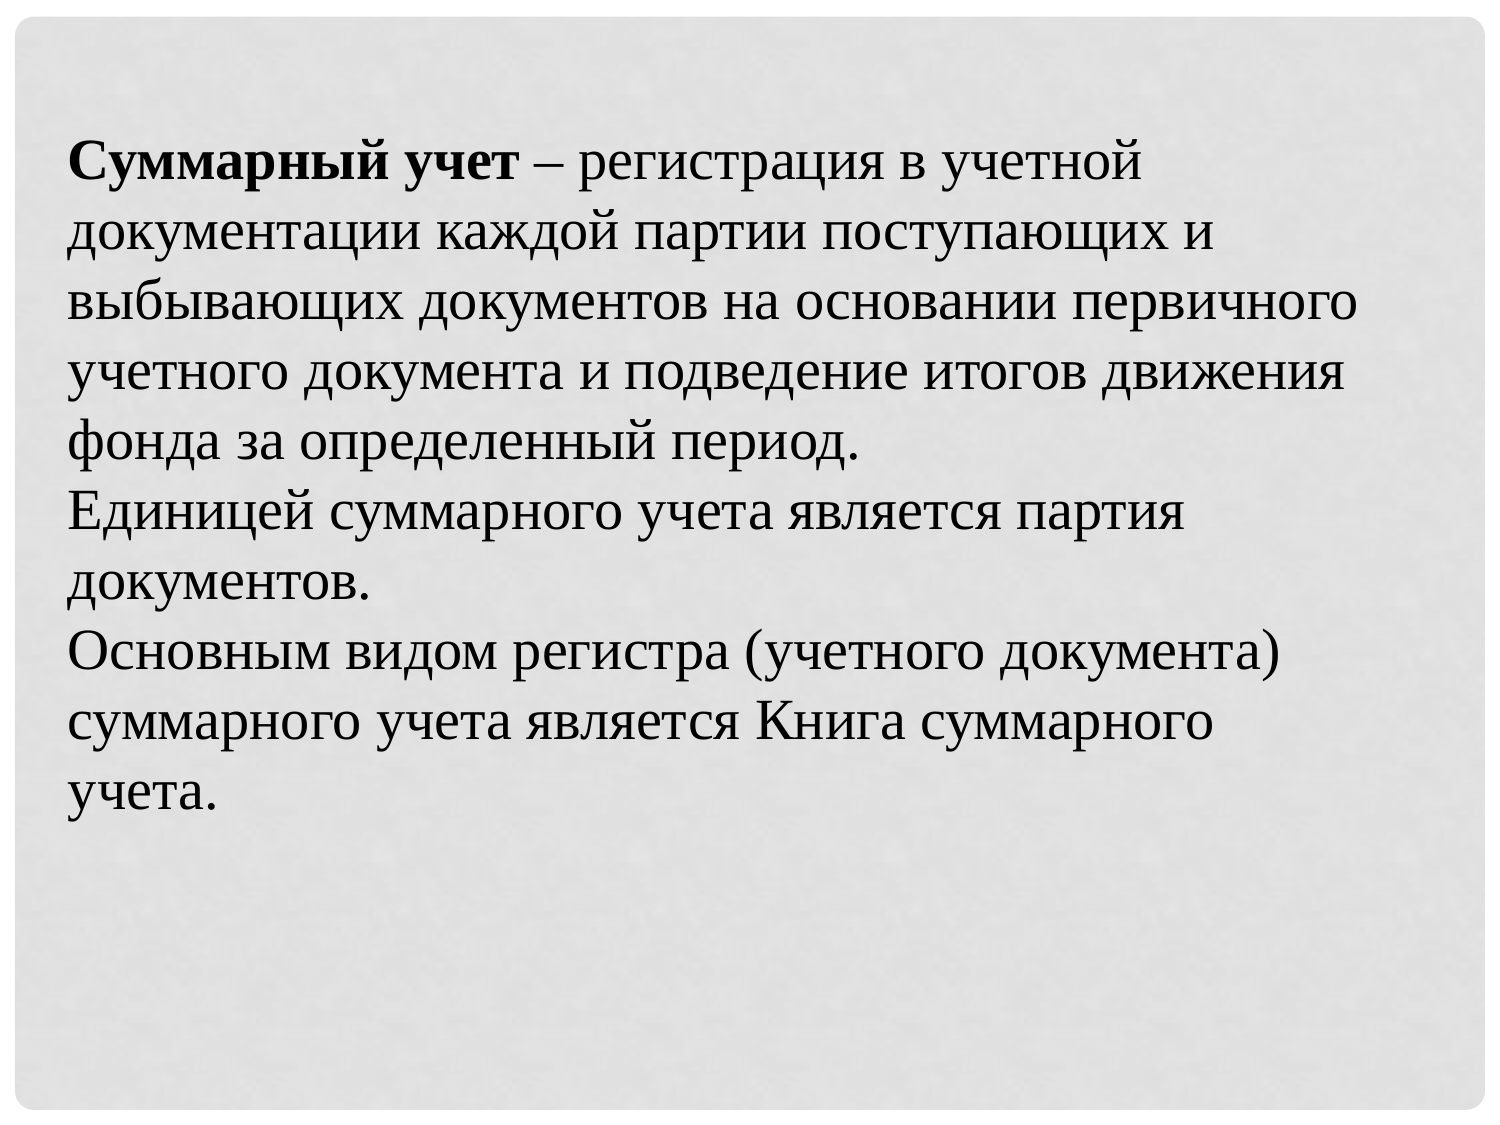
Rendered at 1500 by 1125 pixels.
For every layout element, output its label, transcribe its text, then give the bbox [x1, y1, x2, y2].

text_box Суммарный учет – регистрация в учетной документации каждой партии поступающих и выбывающих документов на основании первичного учетного документа и подведение итогов движения фонда за определенный период. Единицей суммарного учета является партия документов. Основным видом регистра (учетного документа) суммарного учета является Книга суммарного учета. [53, 113, 1388, 829]
